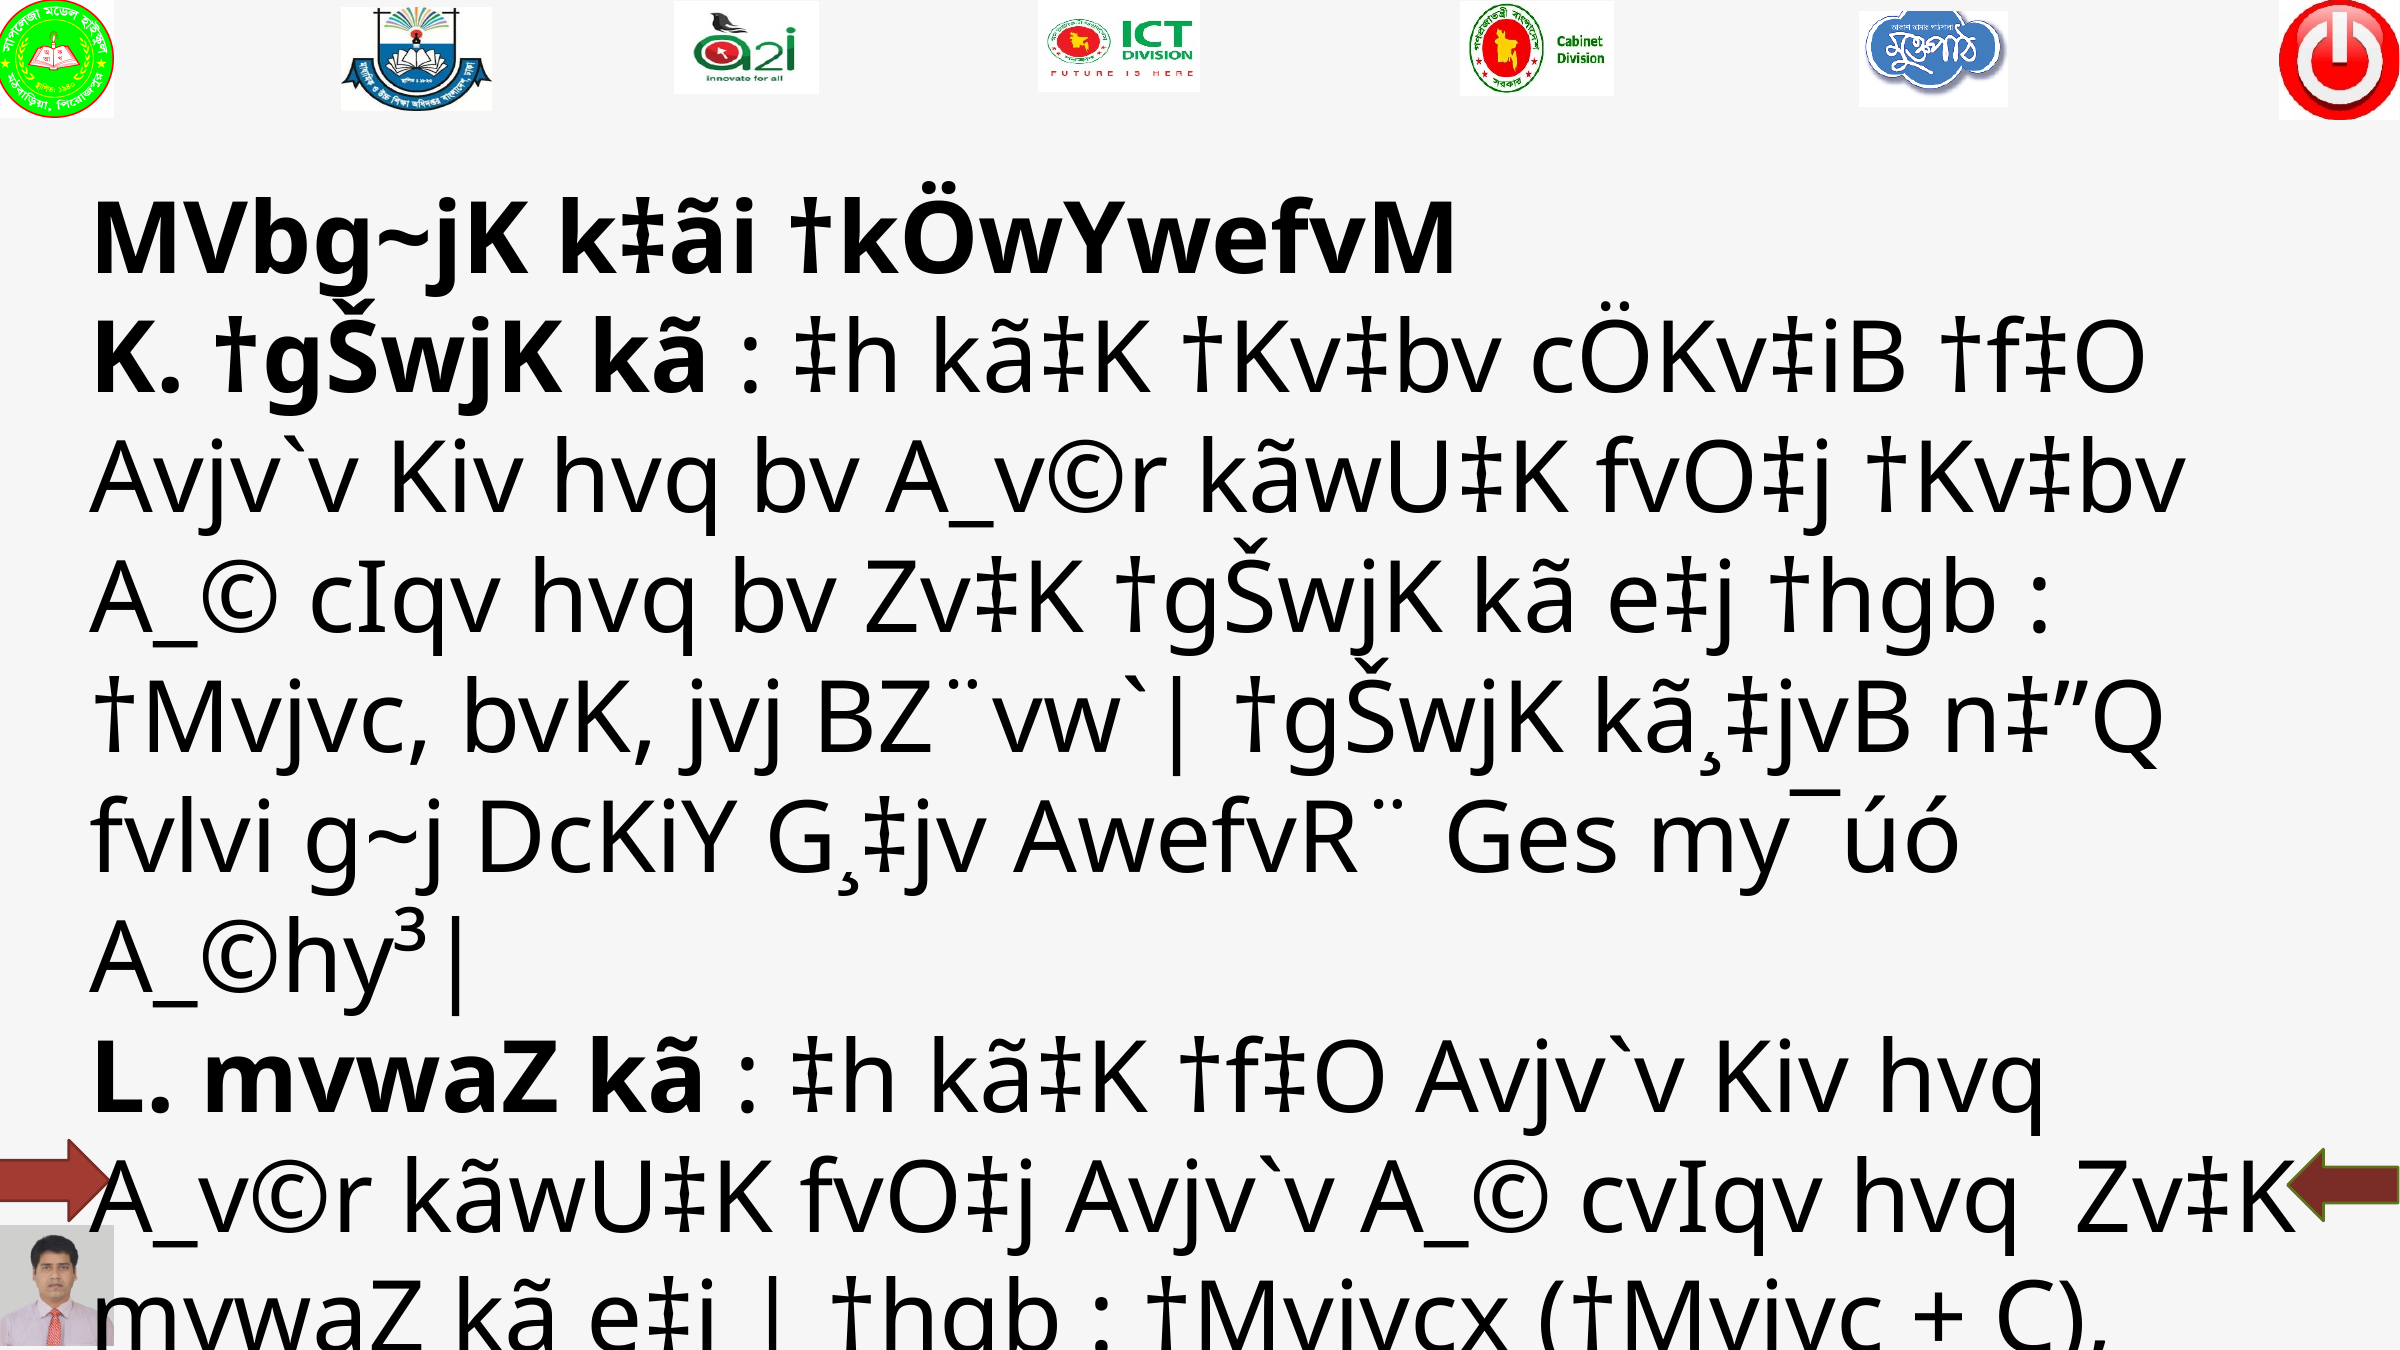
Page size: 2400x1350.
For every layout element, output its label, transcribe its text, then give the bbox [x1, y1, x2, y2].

picture [1460, 1, 1614, 96]
text_box MVbg~jK k‡ãi †kÖwYwefvM K. †gŠwjK kã : ‡h kã‡K †Kv‡bv cÖKv‡iB †f‡O Avjv`v Kiv hvq bv A_v©r kãwU‡K fvO‡j †Kv‡bv A_© cIqv hvq bv Zv‡K †gŠwjK kã e‡j †hgb : †Mvjvc, bvK, jvj BZ¨vw`| †gŠwjK kã¸‡jvB n‡”Q fvlvi g~j DcKiY G¸‡jv AwefvR¨ Ges my¯úó A_©hy³| L. mvwaZ kã : ‡h kã‡K †f‡O Avjv`v Kiv hvq A_v©r kãwU‡K fvO‡j Avjv`v A_© cvIqv hvq Zv‡K mvwaZ kã e‡j | †hgb : †Mvjvcx (†Mvjvc + C), cÖkvmb (cÖ + kvmb) BZ¨vw`| GLv‡b †Mvjvc I kvmb `y‡UviB Avjv`v A_© Av‡Q| [75, 165, 2349, 1350]
picture [674, 1, 819, 94]
picture [1859, 11, 2008, 107]
picture [0, 0, 114, 118]
picture [0, 1225, 75, 1346]
picture [2279, 0, 2400, 120]
picture [1038, 0, 1200, 92]
